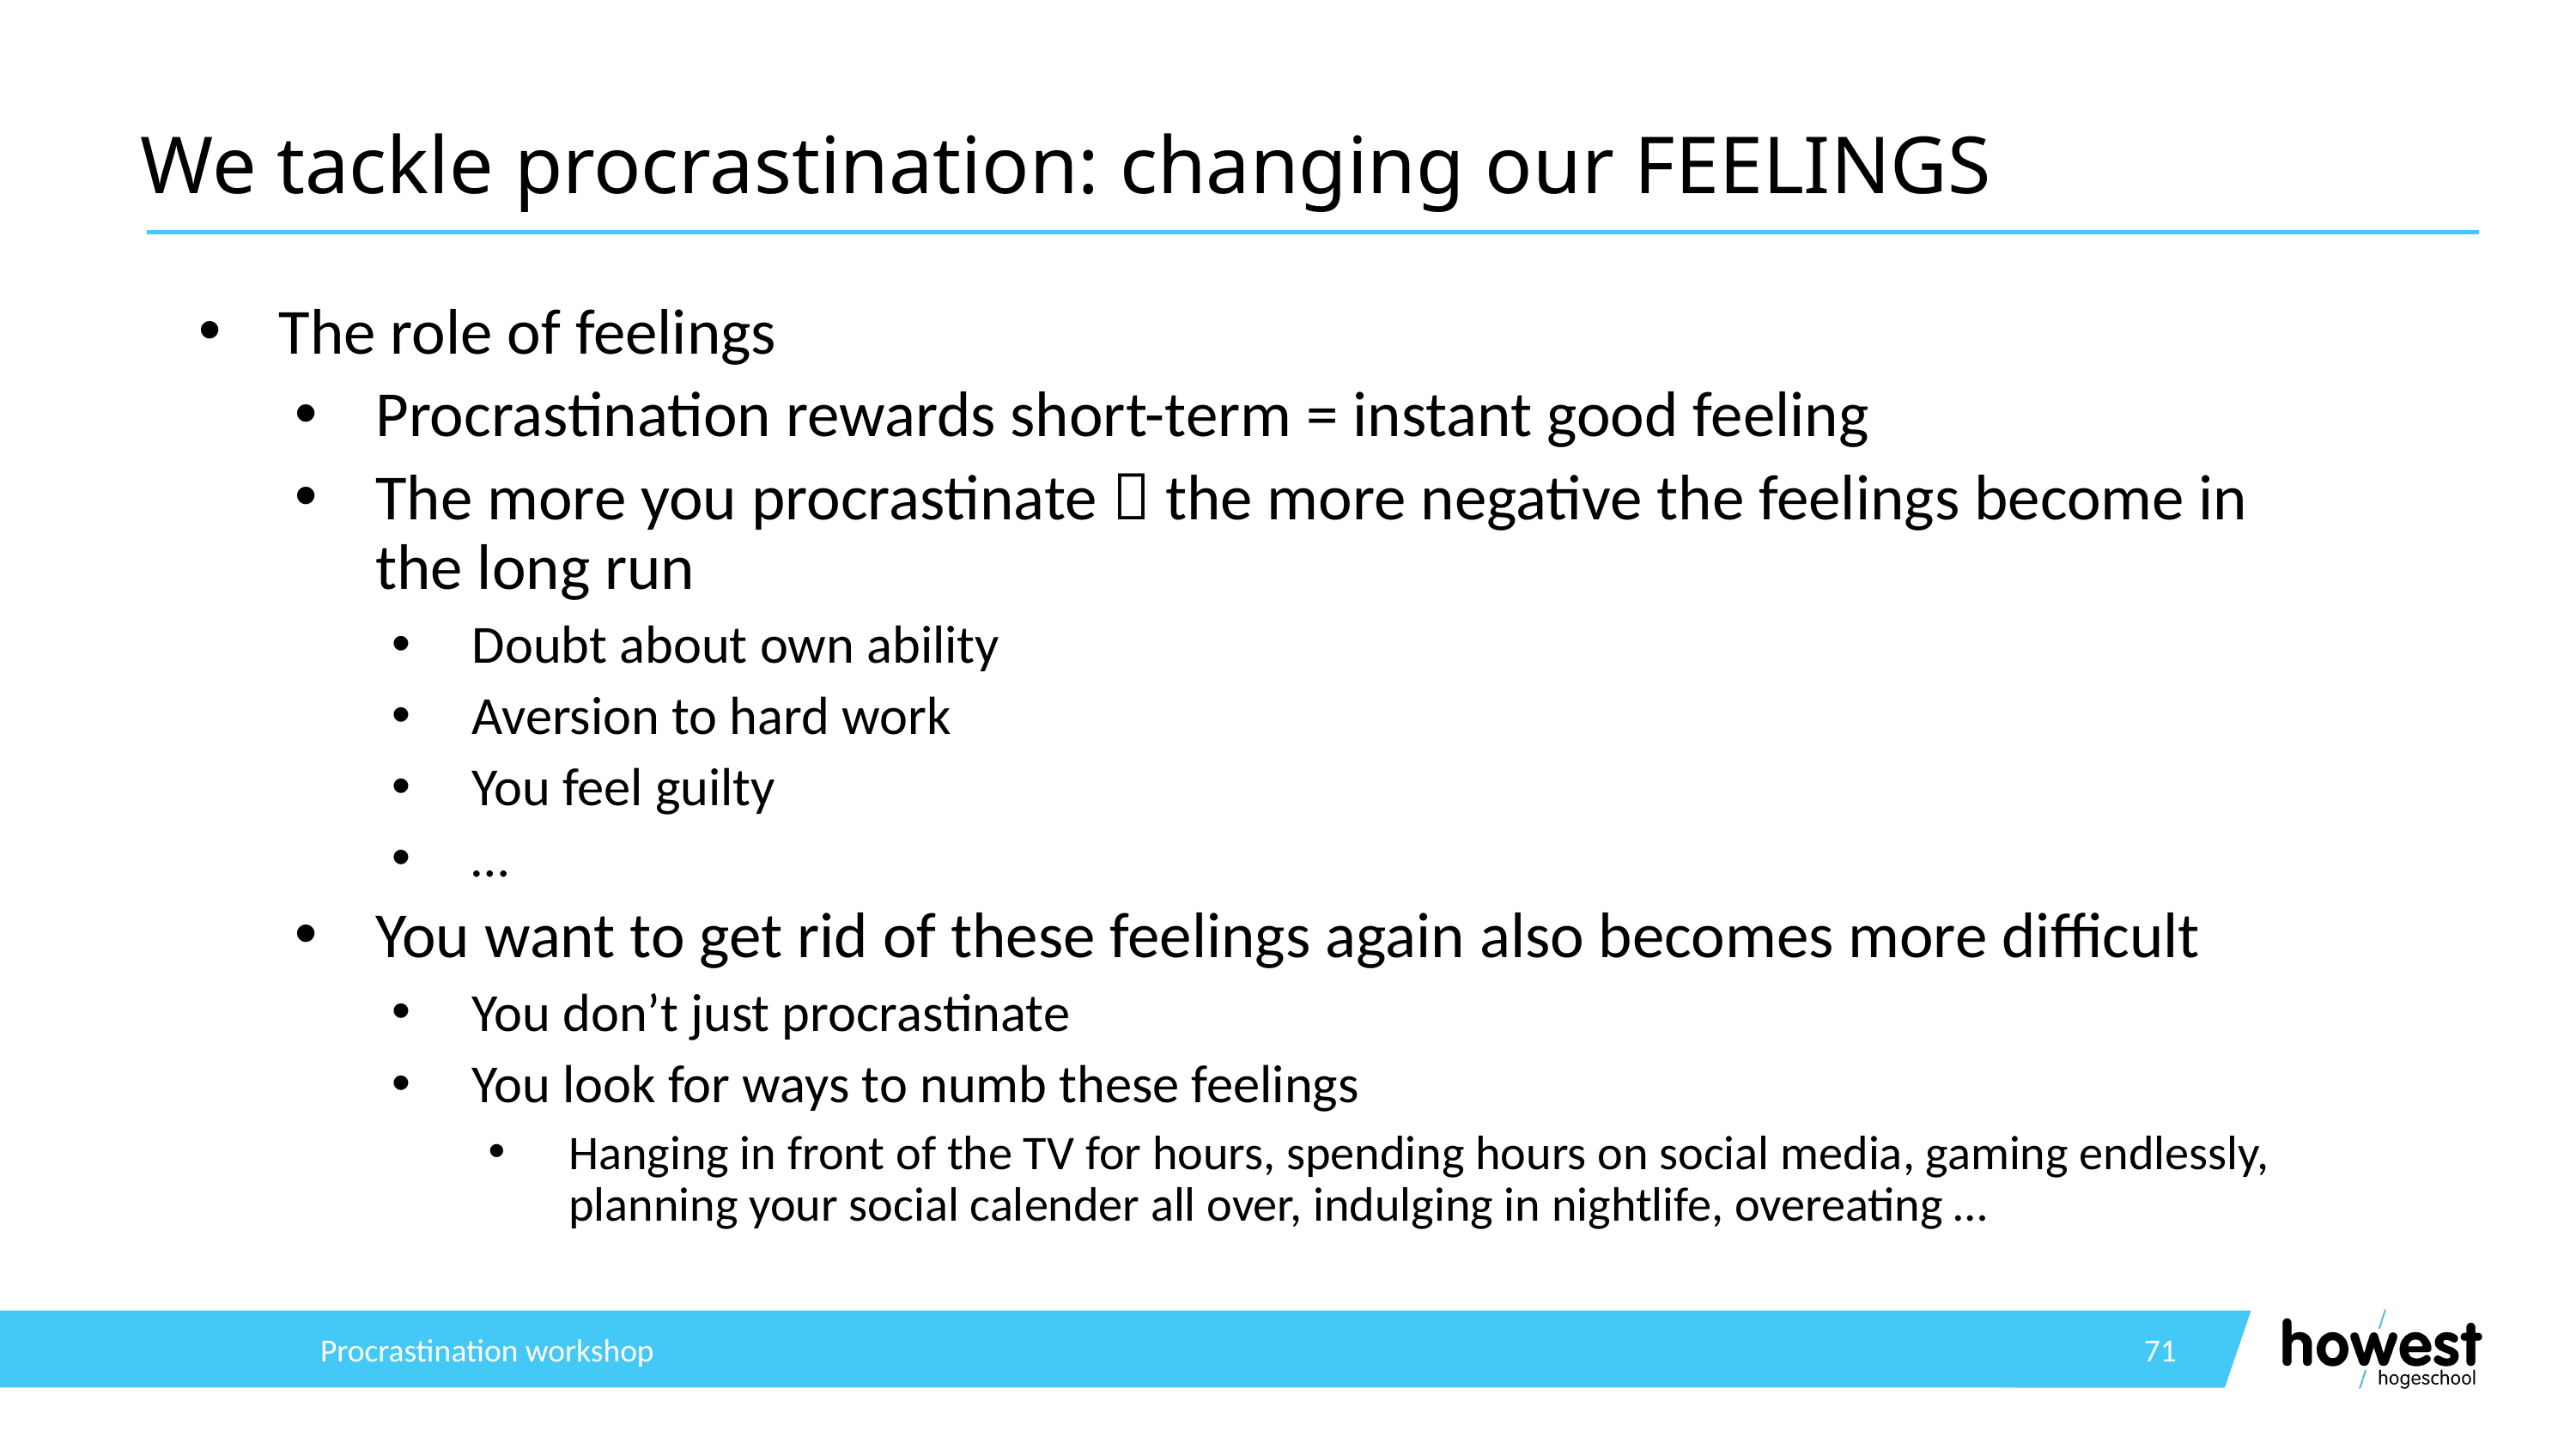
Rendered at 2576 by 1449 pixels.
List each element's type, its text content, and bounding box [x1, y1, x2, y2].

list The role of feelings Procrastination rewards short-term = instant good feeling The more you procrastinate  the more negative the feelings become in the long run Doubt about own ability Aversion to hard work You feel guilty … You want to get rid of these feelings again also becomes more difficult You don’t just procrastinate You look for ways to numb these feelings Hanging in front of the TV for hours, spending hours on social media, gaming endlessly, planning your social calender all over, indulging in nightlife, overeating … [185, 292, 2285, 1143]
slide_number 71 [2048, 1310, 2190, 1388]
title We tackle procrastination: changing our FEELINGS [140, 124, 2476, 215]
footer Procrastination workshop [320, 1310, 1190, 1388]
picture [2251, 1288, 2512, 1421]
